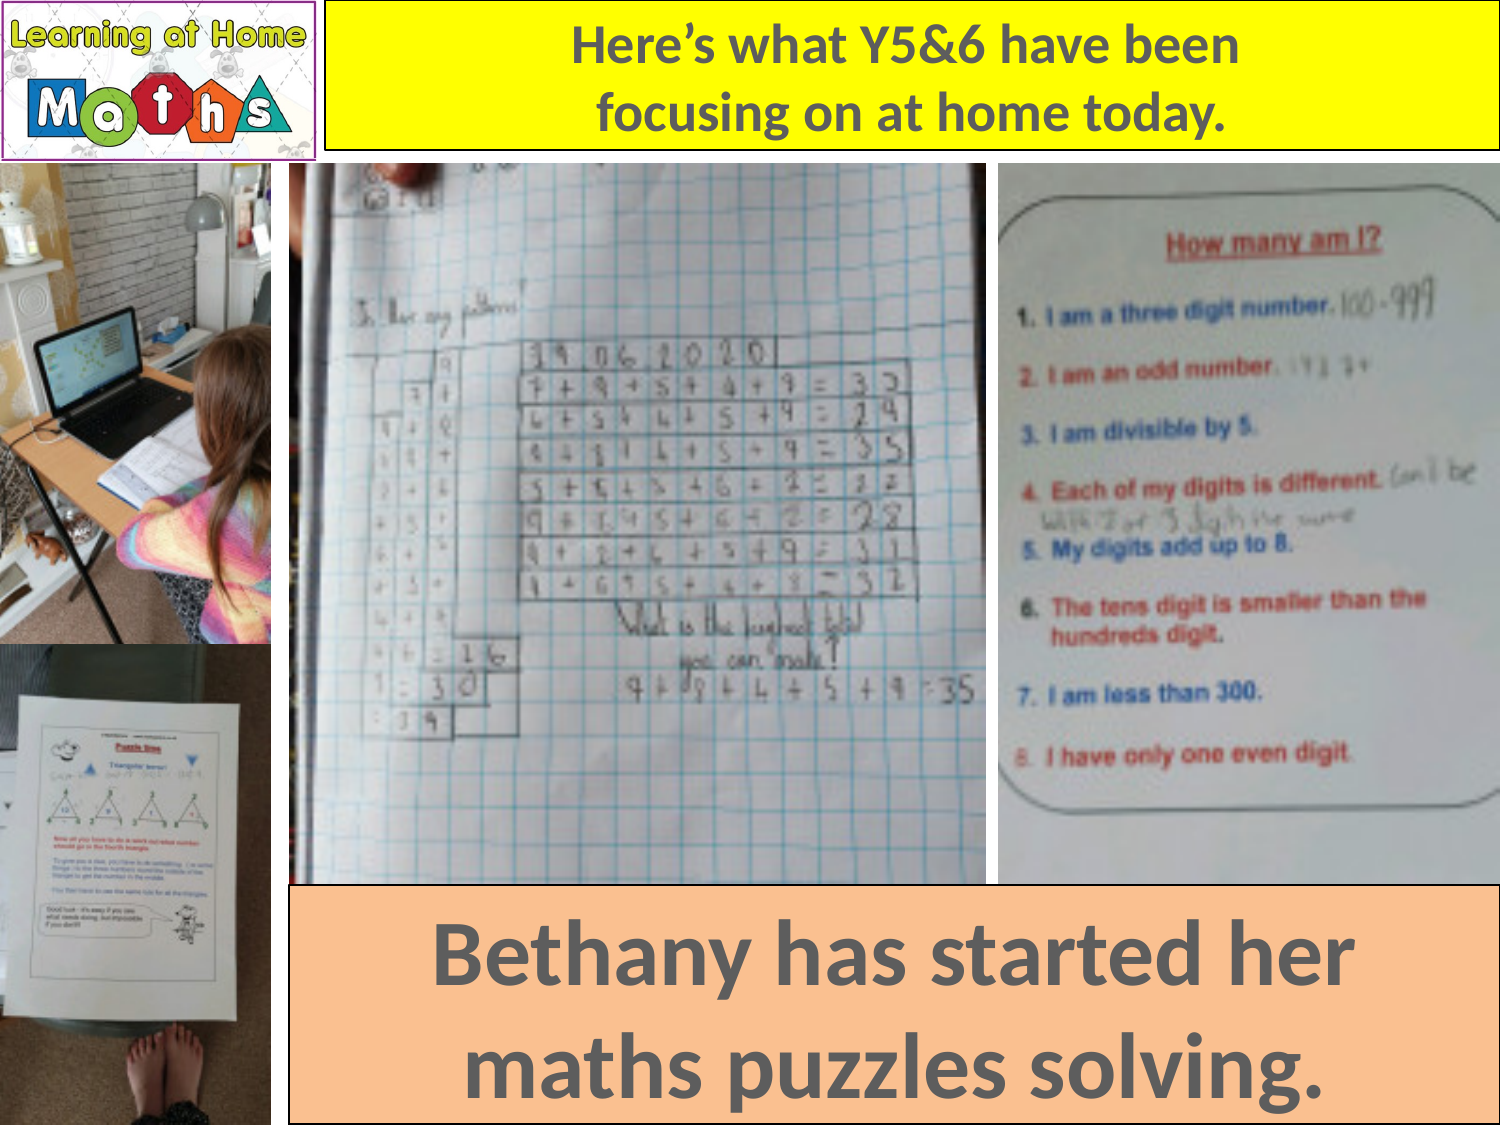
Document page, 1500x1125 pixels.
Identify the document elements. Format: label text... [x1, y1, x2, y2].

picture [0, 163, 271, 1125]
text_box Here’s what Y5&6 have been focusing on at home today. [324, 0, 1500, 150]
picture [997, 163, 1500, 1125]
picture [288, 163, 986, 1125]
picture [0, 0, 318, 162]
